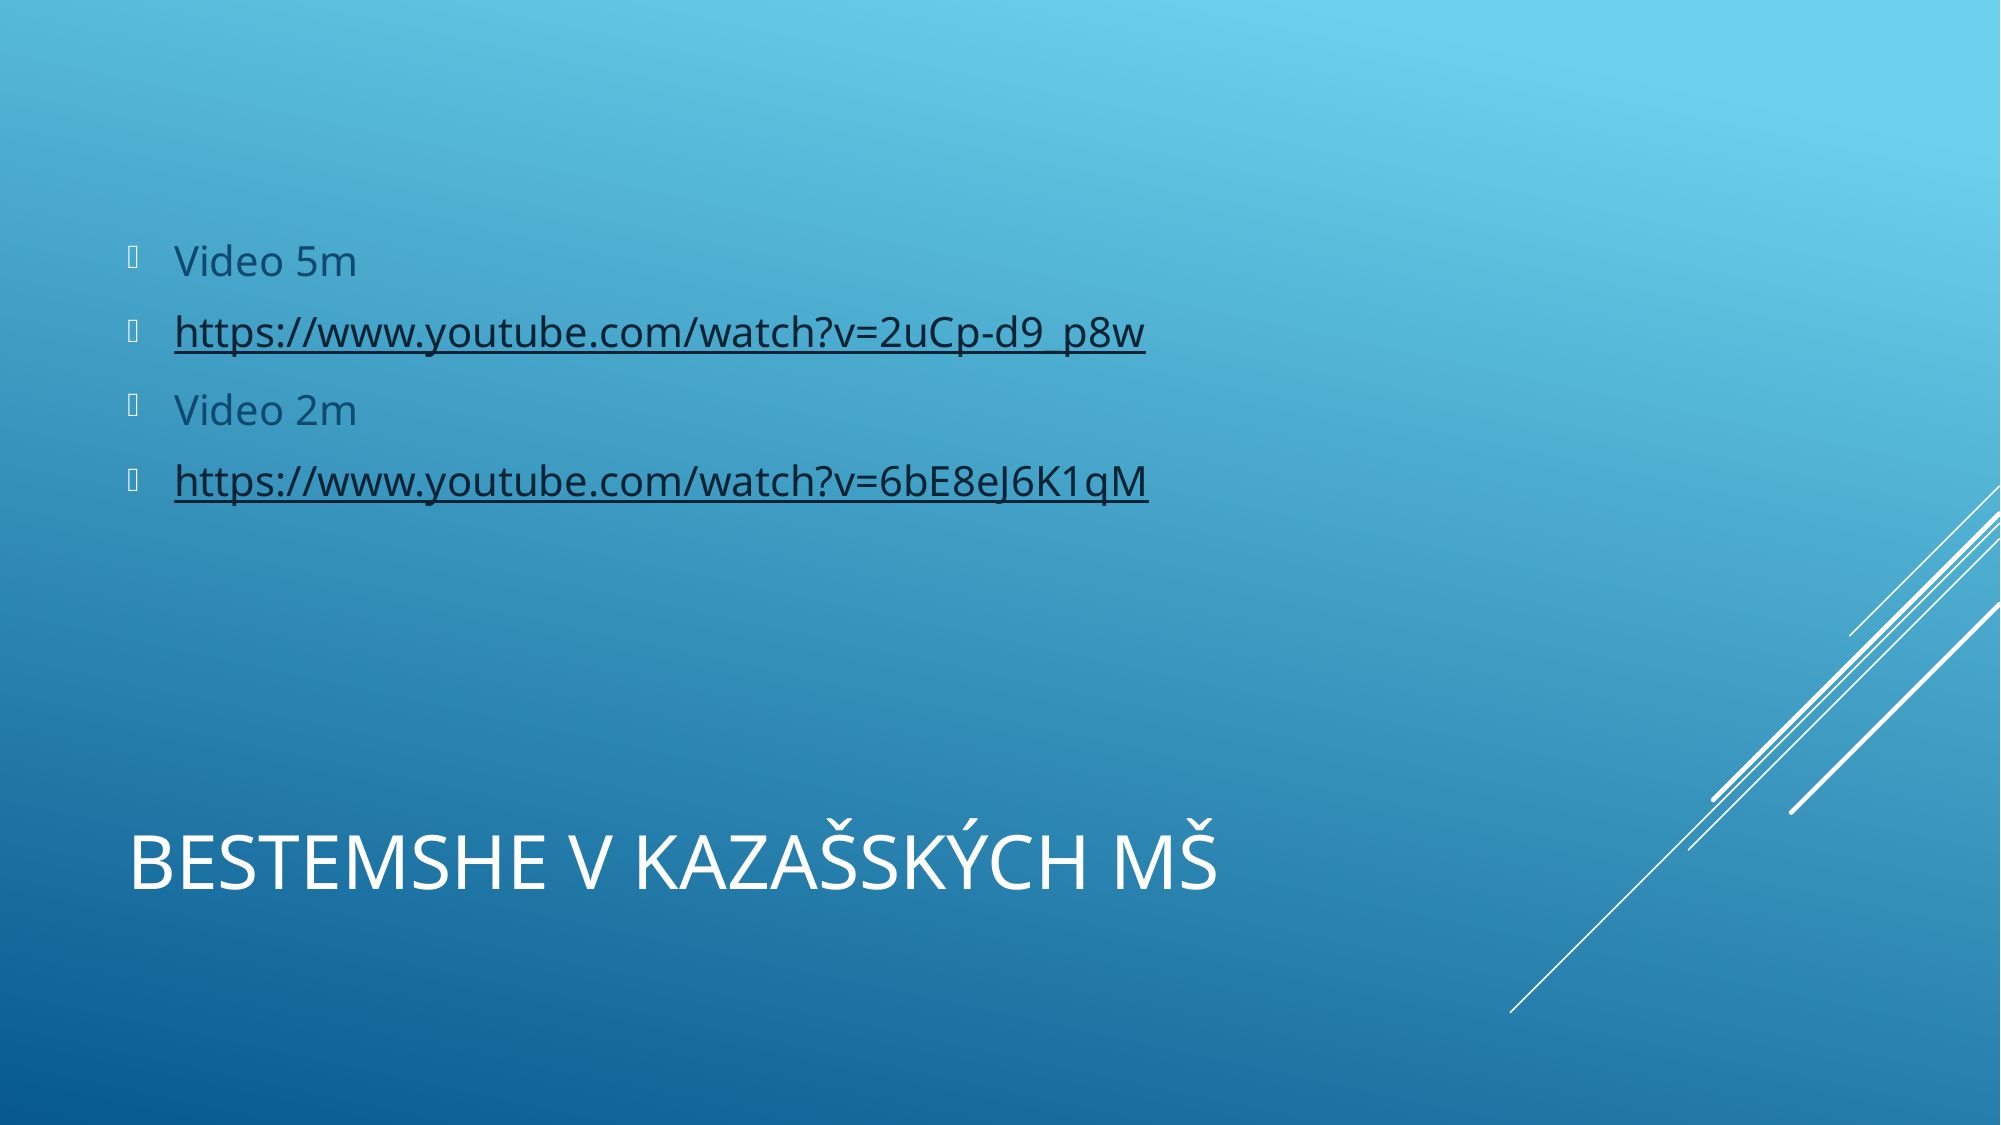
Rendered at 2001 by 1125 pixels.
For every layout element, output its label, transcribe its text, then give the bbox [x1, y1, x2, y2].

title Bestemshe v Kazašských MŠ [112, 736, 1513, 984]
list Video 5m https://www.youtube.com/watch?v=2uCp-d9_p8w Video 2m https://www.youtube.com/watch?v=6bE8eJ6K1qM [112, 112, 1513, 706]
